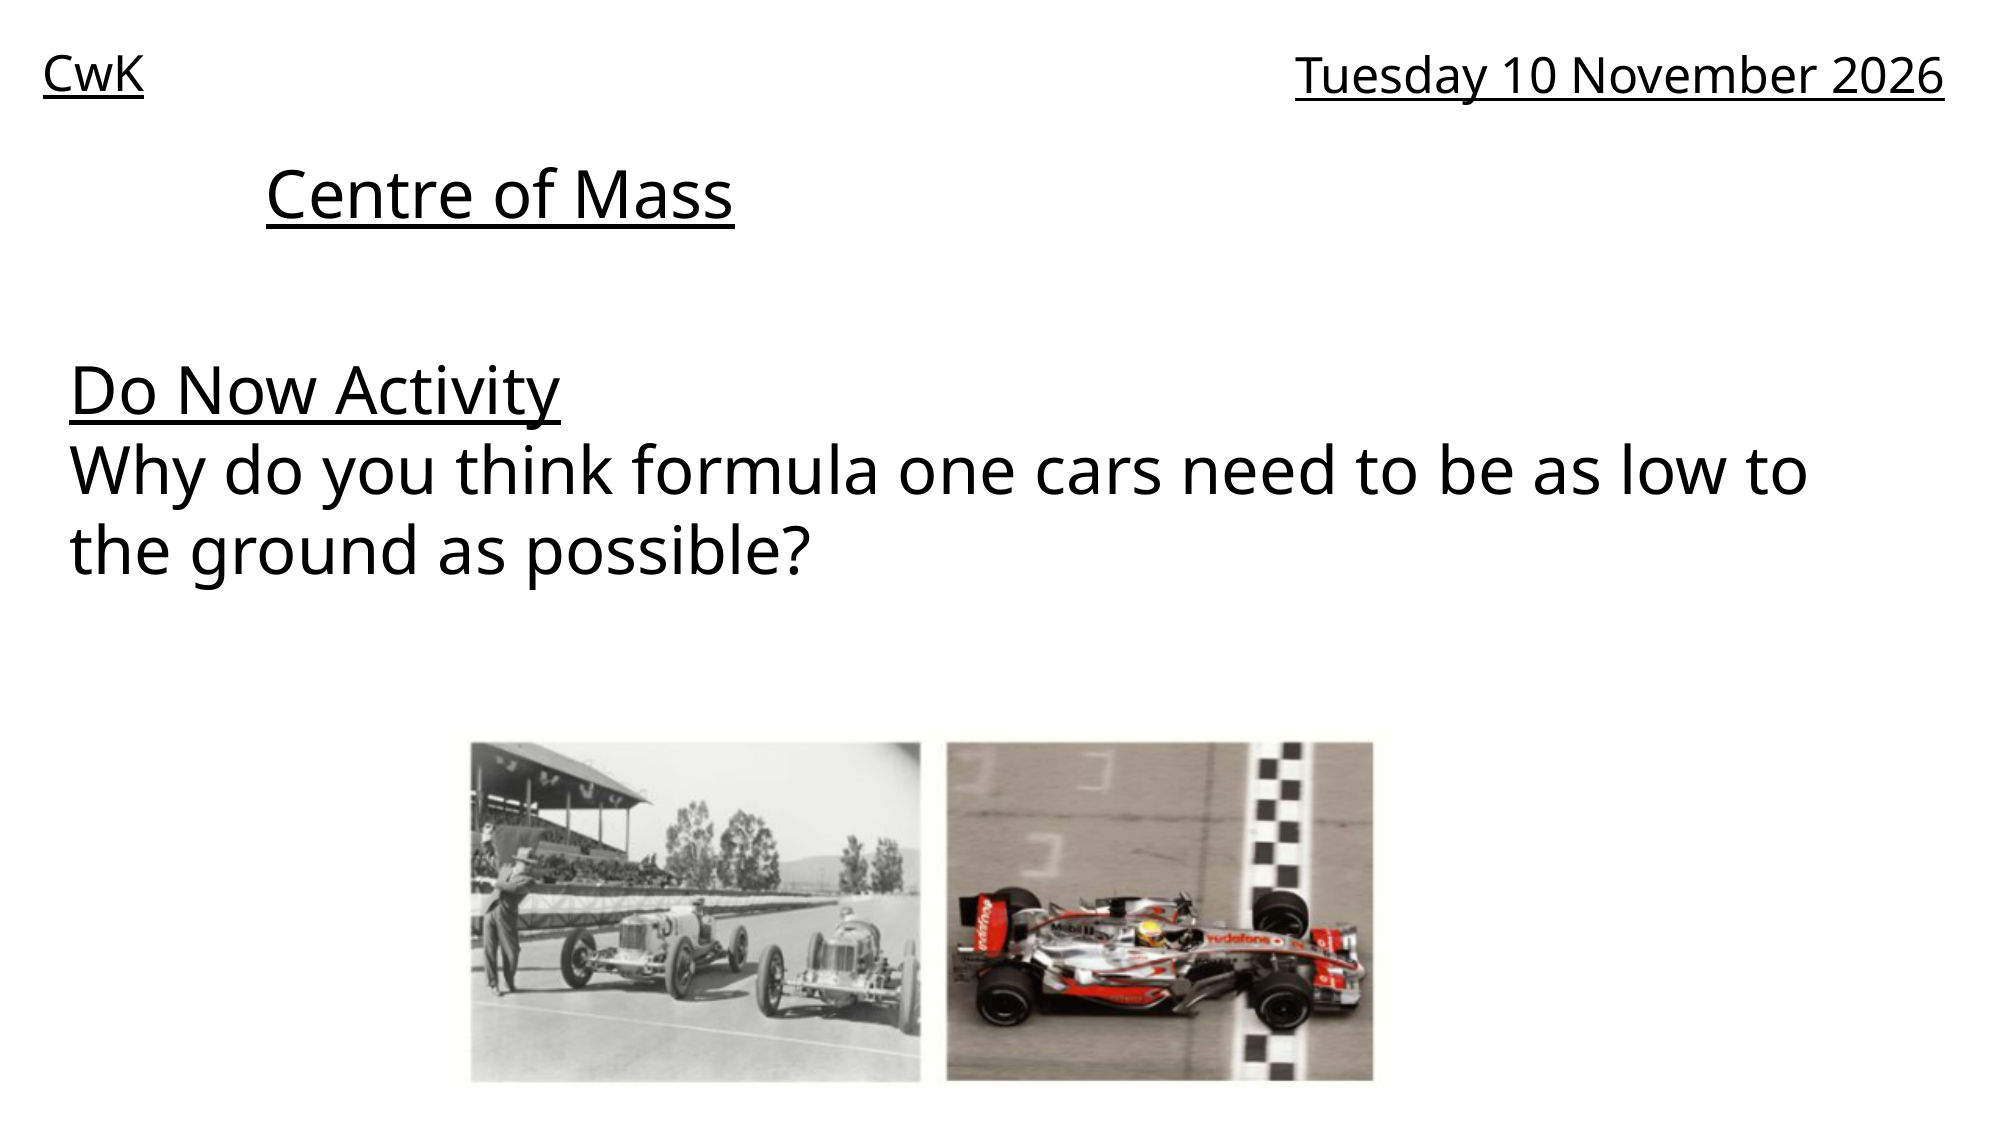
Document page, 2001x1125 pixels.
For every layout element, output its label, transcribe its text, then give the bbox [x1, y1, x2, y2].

text_box Thursday, 24 September 2020 [1280, 36, 2000, 120]
text_box CwK [27, 34, 593, 109]
text_box Centre of Mass [251, 144, 1528, 240]
text_box Do Now Activity Why do you think formula one cars need to be as low to the ground as possible? [54, 340, 1919, 1075]
picture [451, 727, 1395, 1089]
